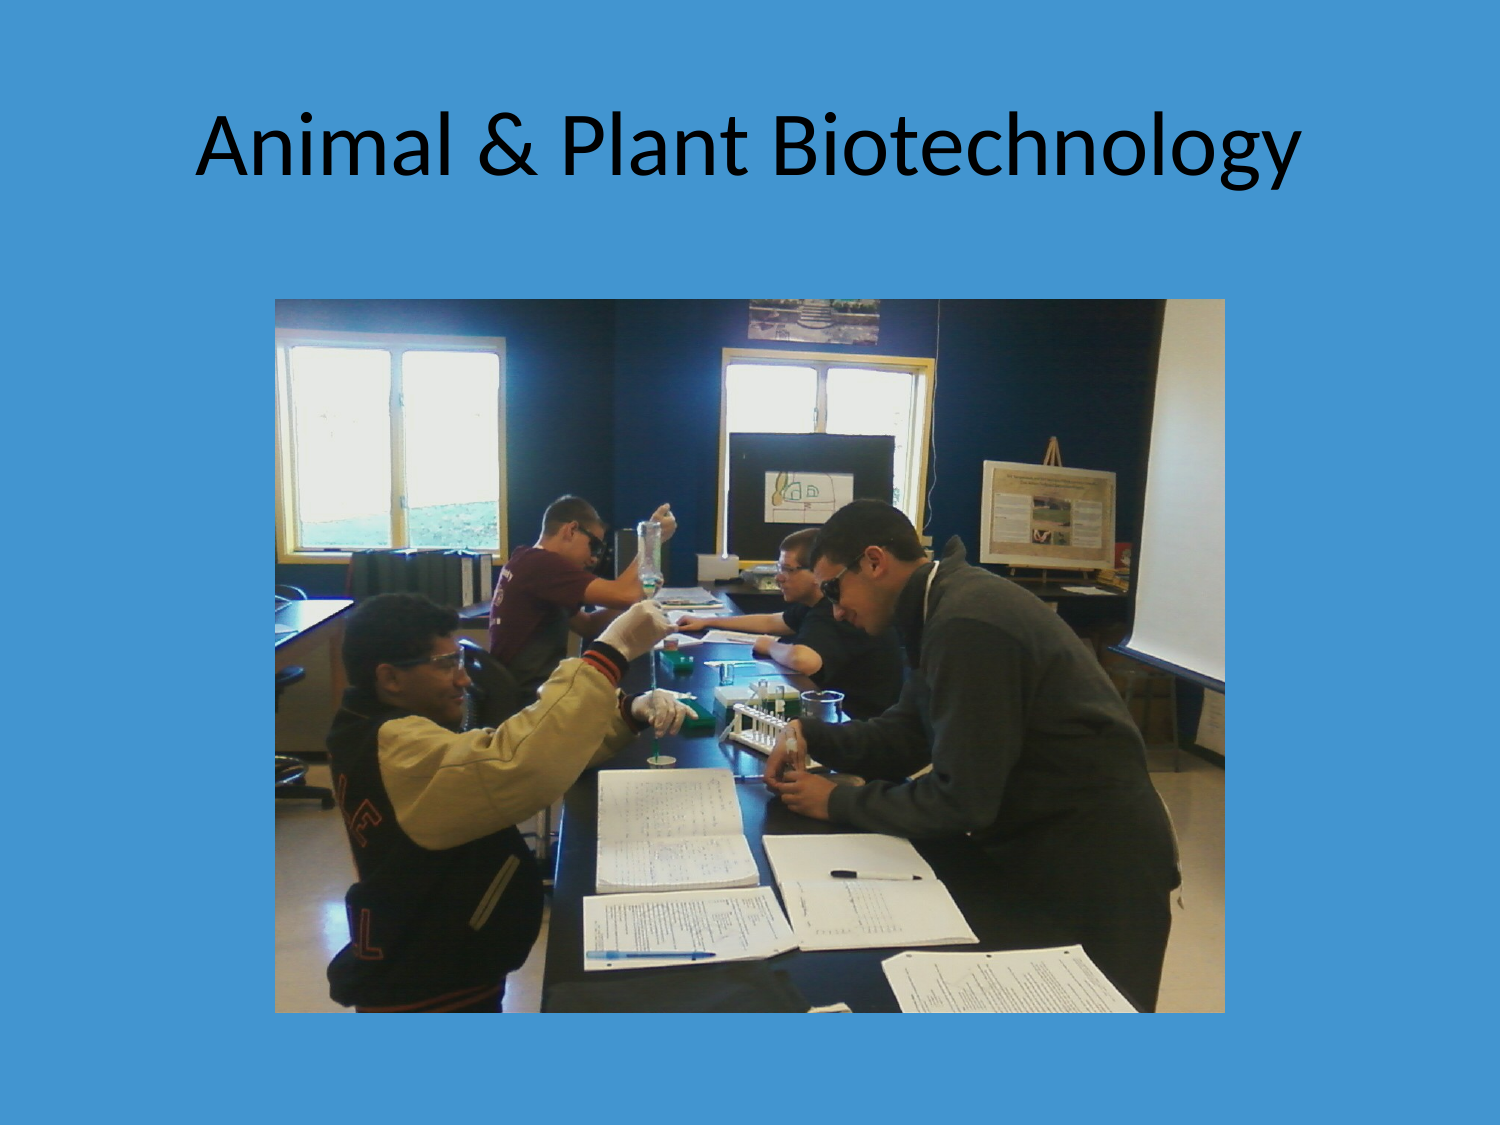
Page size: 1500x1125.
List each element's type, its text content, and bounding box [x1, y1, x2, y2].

picture [274, 299, 1226, 1013]
title Animal & Plant Biotechnology [75, 45, 1425, 233]
